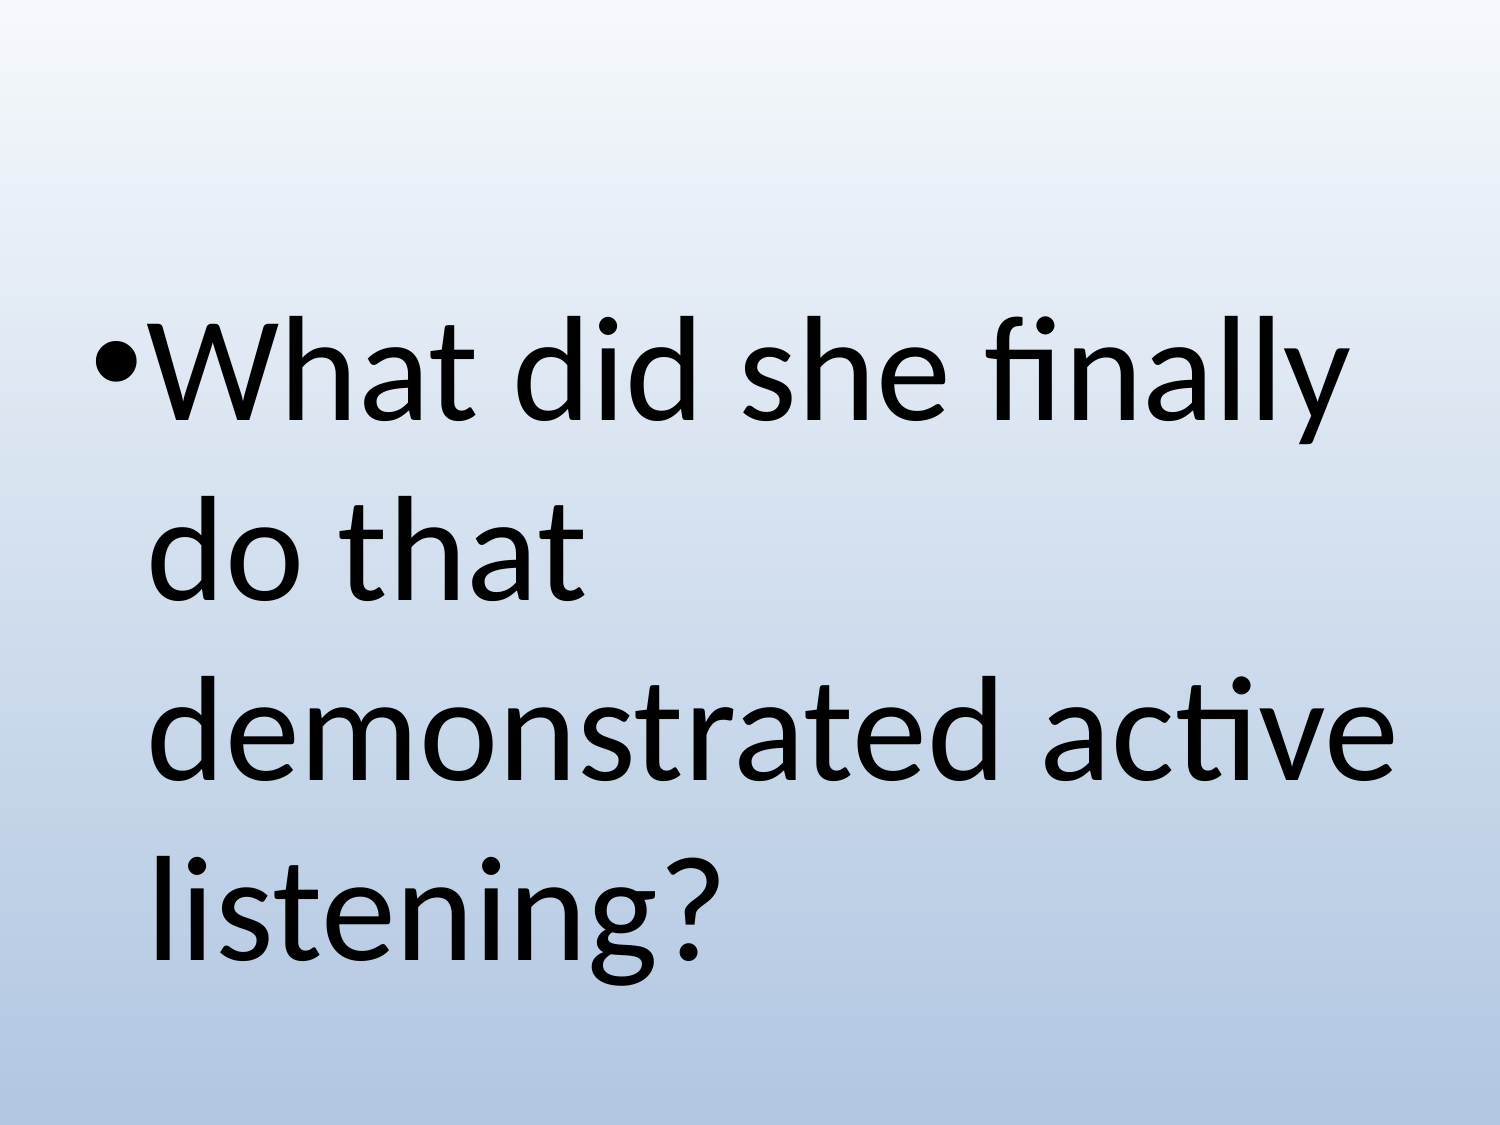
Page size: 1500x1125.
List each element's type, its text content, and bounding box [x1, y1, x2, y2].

list What did she finally do that demonstrated active listening? [75, 262, 1450, 738]
